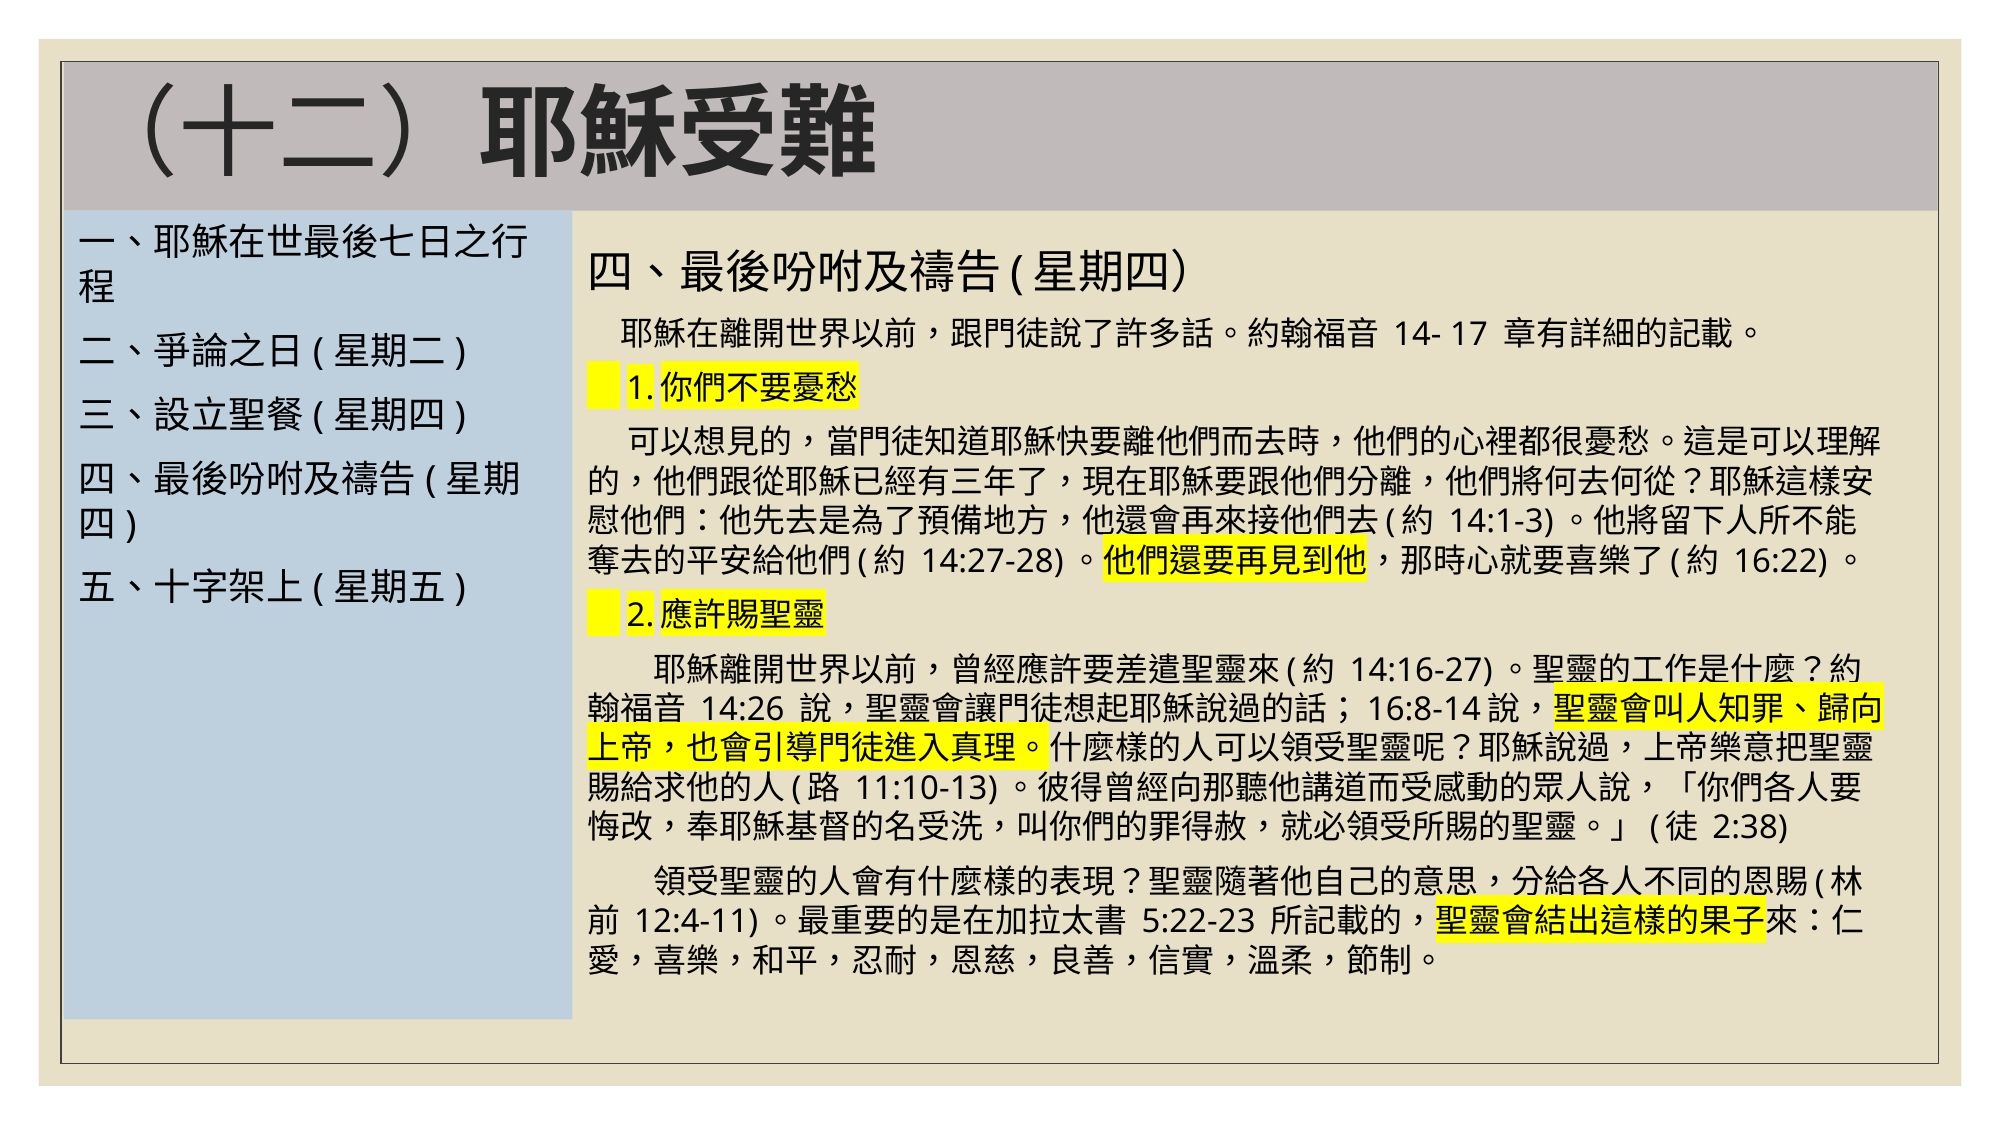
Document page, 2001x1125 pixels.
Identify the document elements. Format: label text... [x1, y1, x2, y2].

title （十二）耶穌受難 [63, 62, 1938, 211]
list 四、最後吩咐及禱告(星期四） 耶穌在離開世界以前，跟門徒說了許多話。約翰福音 14- 17 章有詳細的記載。 1.你們不要憂愁 可以想見的，當門徒知道耶穌快要離他們而去時，他們的心裡都很憂愁。這是可以理解的，他們跟從耶穌已經有三年了，現在耶穌要跟他們分離，他們將何去何從？耶穌這樣安慰他們：他先去是為了預備地方，他還會再來接他們去(約 14:1-3)。他將留下人所不能奪去的平安給他們(約 14:27-28)。他們還要再見到他，那時心就要喜樂了(約 16:22)。 2.應許賜聖靈 耶穌離開世界以前，曾經應許要差遣聖靈來(約 14:16-27)。聖靈的工作是什麼？約翰福音 14:26 說，聖靈會讓門徒想起耶穌說過的話；16:8-14說，聖靈會叫人知罪、歸向上帝，也會引導門徒進入真理。什麼樣的人可以領受聖靈呢？耶穌說過，上帝樂意把聖靈賜給求他的人(路 11:10-13)。彼得曾經向那聽他講道而受感動的眾人說，「你們各人要悔改，奉耶穌基督的名受洗，叫你們的罪得赦，就必領受所賜的聖靈。」(徒 2:38) 領受聖靈的人會有什麼樣的表現？聖靈隨著他自己的意思，分給各人不同的恩賜(林前 12:4-11)。最重要的是在加拉太書 5:22-23 所記載的，聖靈會結出這樣的果子來：仁愛，喜樂，和平，忍耐，恩慈，良善，信實，溫柔，節制。 [572, 234, 1904, 1020]
list 一、耶穌在世最後七日之行程 二、爭論之日(星期二) 三、設立聖餐(星期四) 四、最後吩咐及禱告(星期四) 五、十字架上(星期五) [63, 210, 573, 1020]
